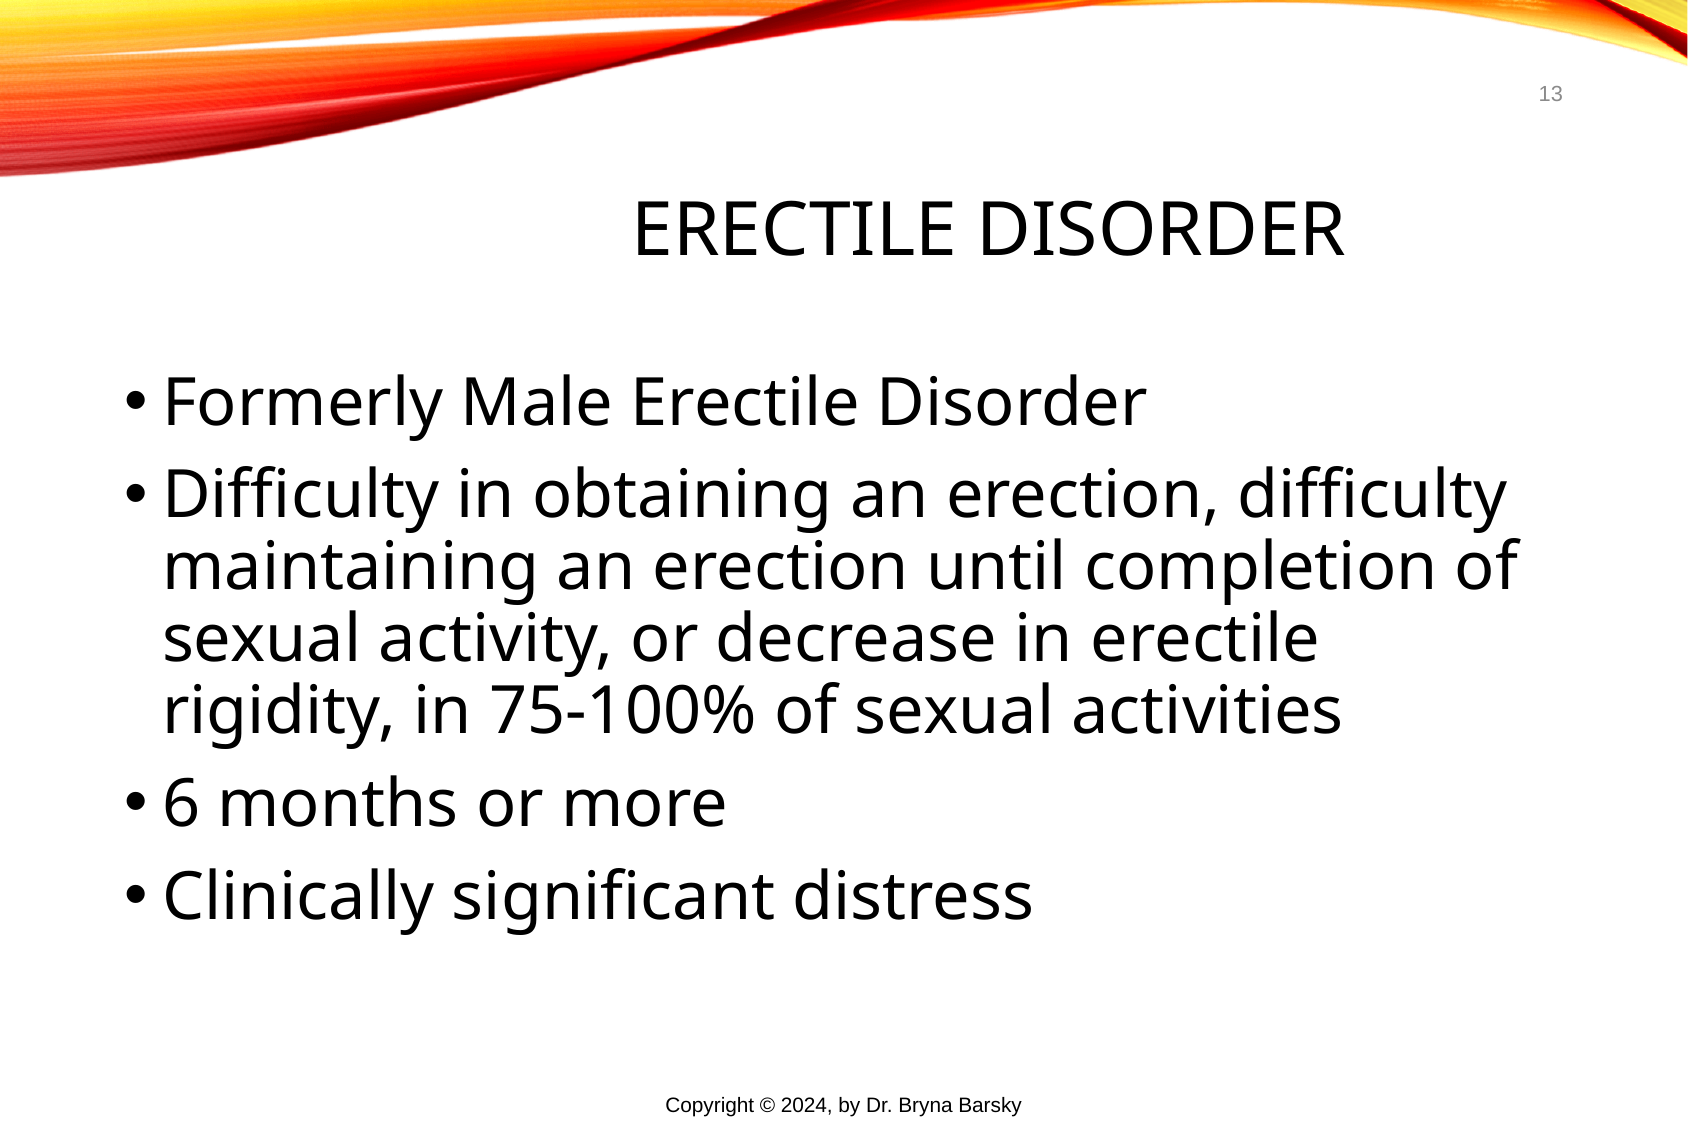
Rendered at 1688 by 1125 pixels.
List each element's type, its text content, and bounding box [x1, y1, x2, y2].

text_box Copyright © 2024, by Dr. Bryna Barsky [93, 1084, 1594, 1125]
list Formerly Male Erectile Disorder Difficulty in obtaining an erection, difficulty maintaining an erection until completion of sexual activity, or decrease in erectile rigidity, in 75-100% of sexual activities 6 months or more Clinically significant distress [109, 360, 1578, 1028]
picture [0, 0, 1688, 178]
title Erectile Disorder [400, 125, 1578, 338]
slide_number 13 [1212, 62, 1578, 123]
